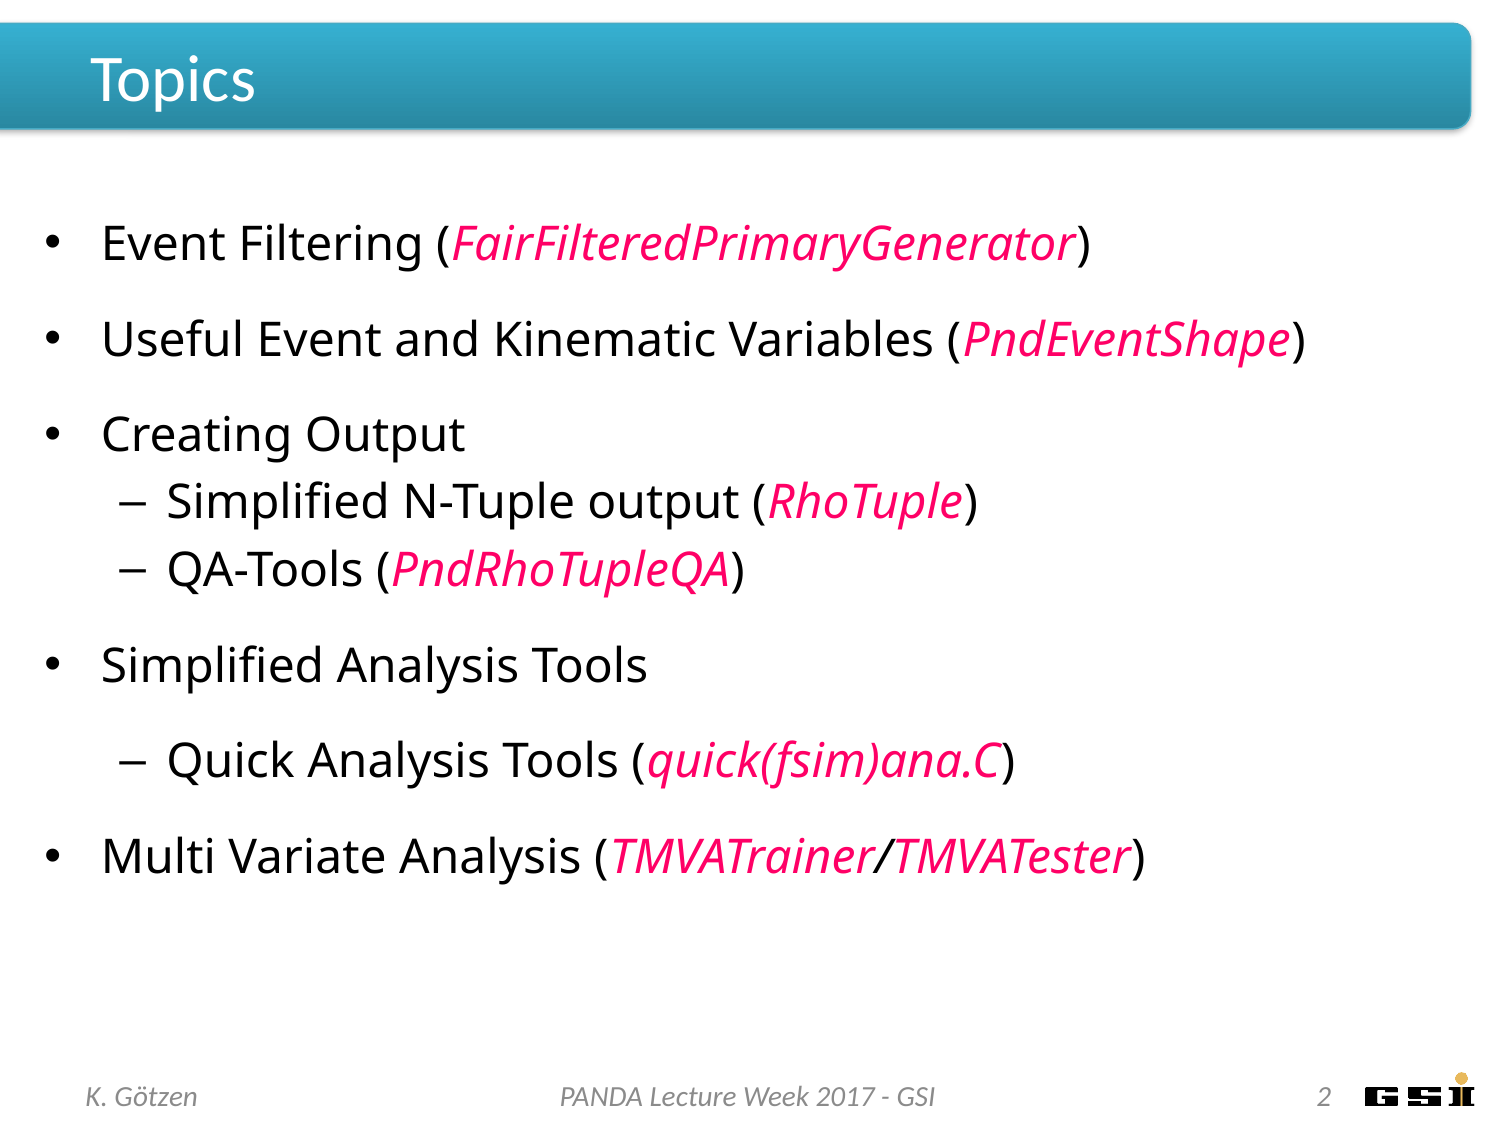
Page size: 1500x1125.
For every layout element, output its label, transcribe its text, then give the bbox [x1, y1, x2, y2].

slide_number K. Götzen [70, 1065, 421, 1125]
picture [1363, 1066, 1482, 1108]
slide_number 2 [1125, 1065, 1347, 1125]
list Event Filtering (FairFilteredPrimaryGenerator) Useful Event and Kinematic Variables (PndEventShape) Creating Output Simplified N-Tuple output (RhoTuple) QA-Tools (PndRhoTupleQA) Simplified Analysis Tools Quick Analysis Tools (quick(fsim)ana.C) Multi Variate Analysis (TMVATrainer/TMVATester) [29, 175, 1454, 1043]
footer PANDA Lecture Week 2017 - GSI [454, 1065, 1041, 1125]
title Topics [75, 27, 1425, 123]
